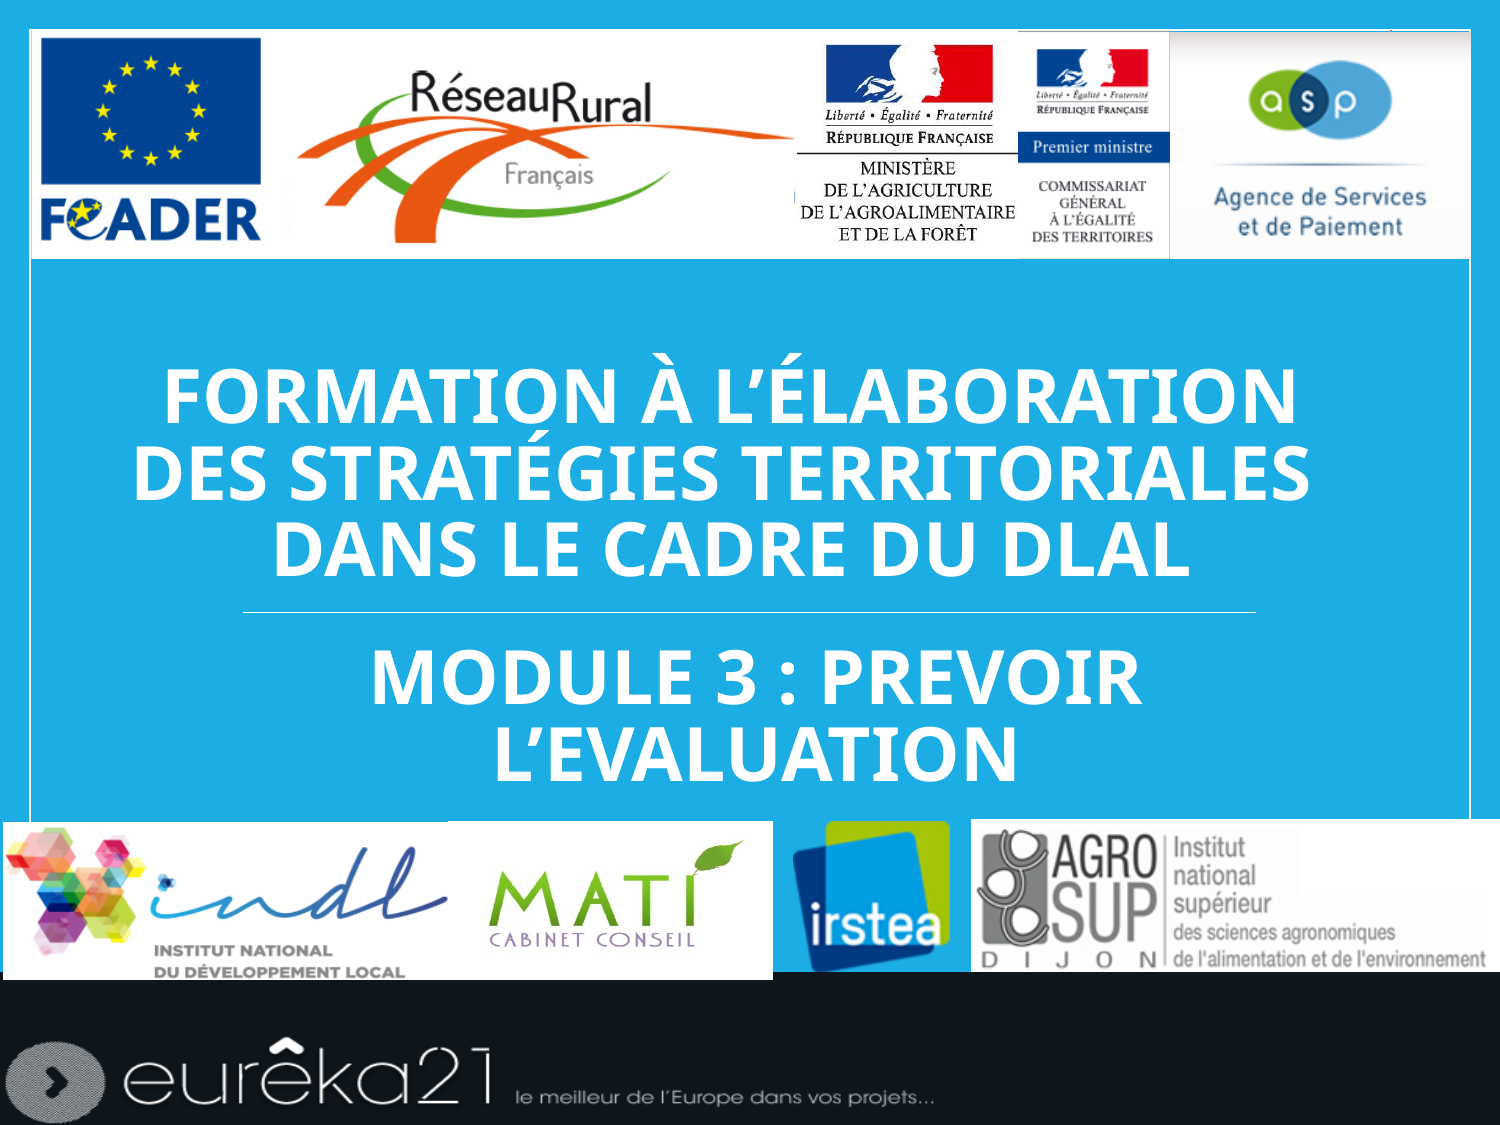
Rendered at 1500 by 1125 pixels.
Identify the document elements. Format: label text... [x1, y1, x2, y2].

title FORMATION À L’ÉLABORATION DES STRATÉGIES TERRITORIALES DANS LE CADRE DU DLAL [87, 326, 1376, 600]
picture [30, 30, 1471, 260]
picture [0, 818, 1500, 1125]
text_box MODULE 3 : PREVOIR L’EVALUATION [112, 624, 1401, 816]
